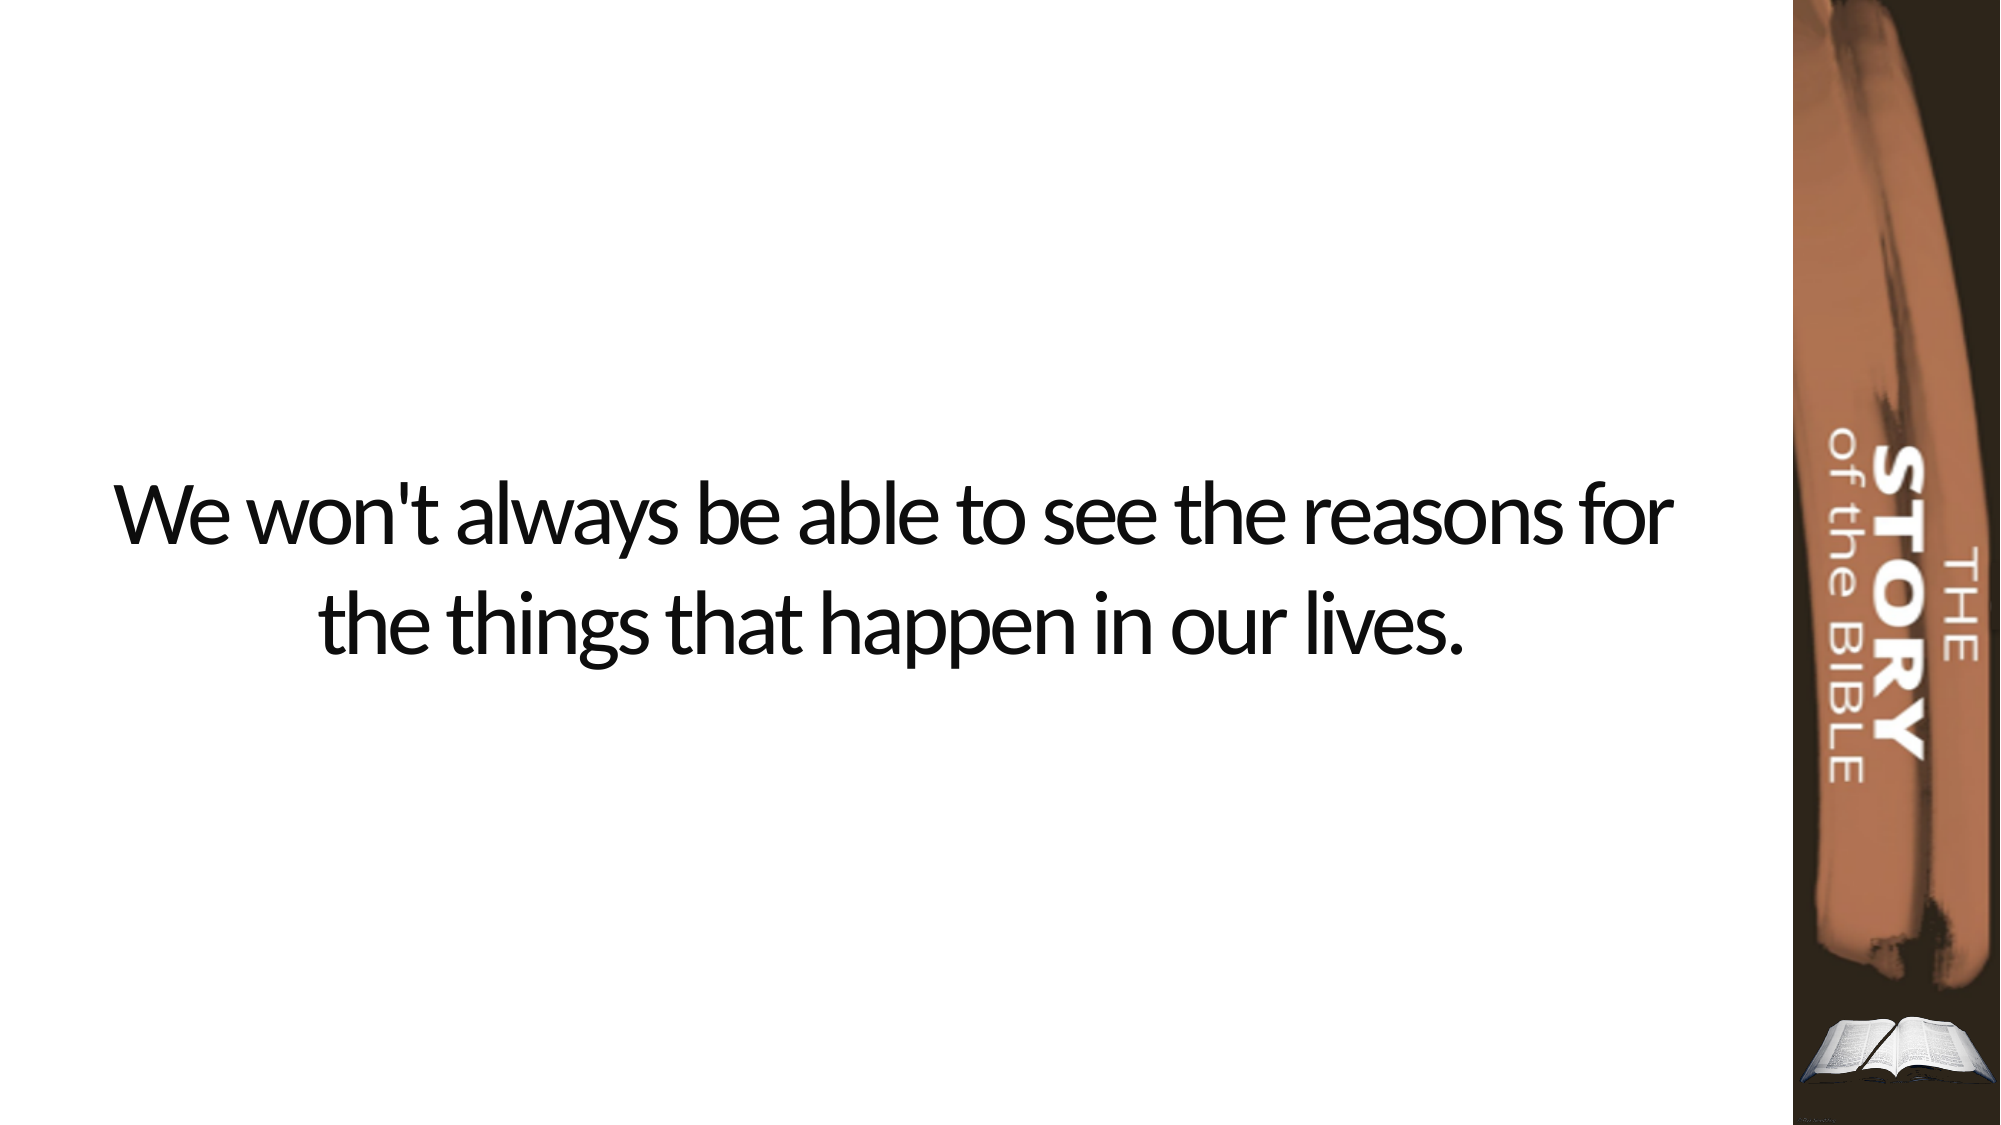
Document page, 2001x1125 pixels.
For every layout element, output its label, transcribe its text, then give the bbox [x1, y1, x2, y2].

text_box We won't always be able to see the reasons for the things that happen in our lives. [37, 34, 1748, 1090]
picture [1793, 0, 2000, 1125]
